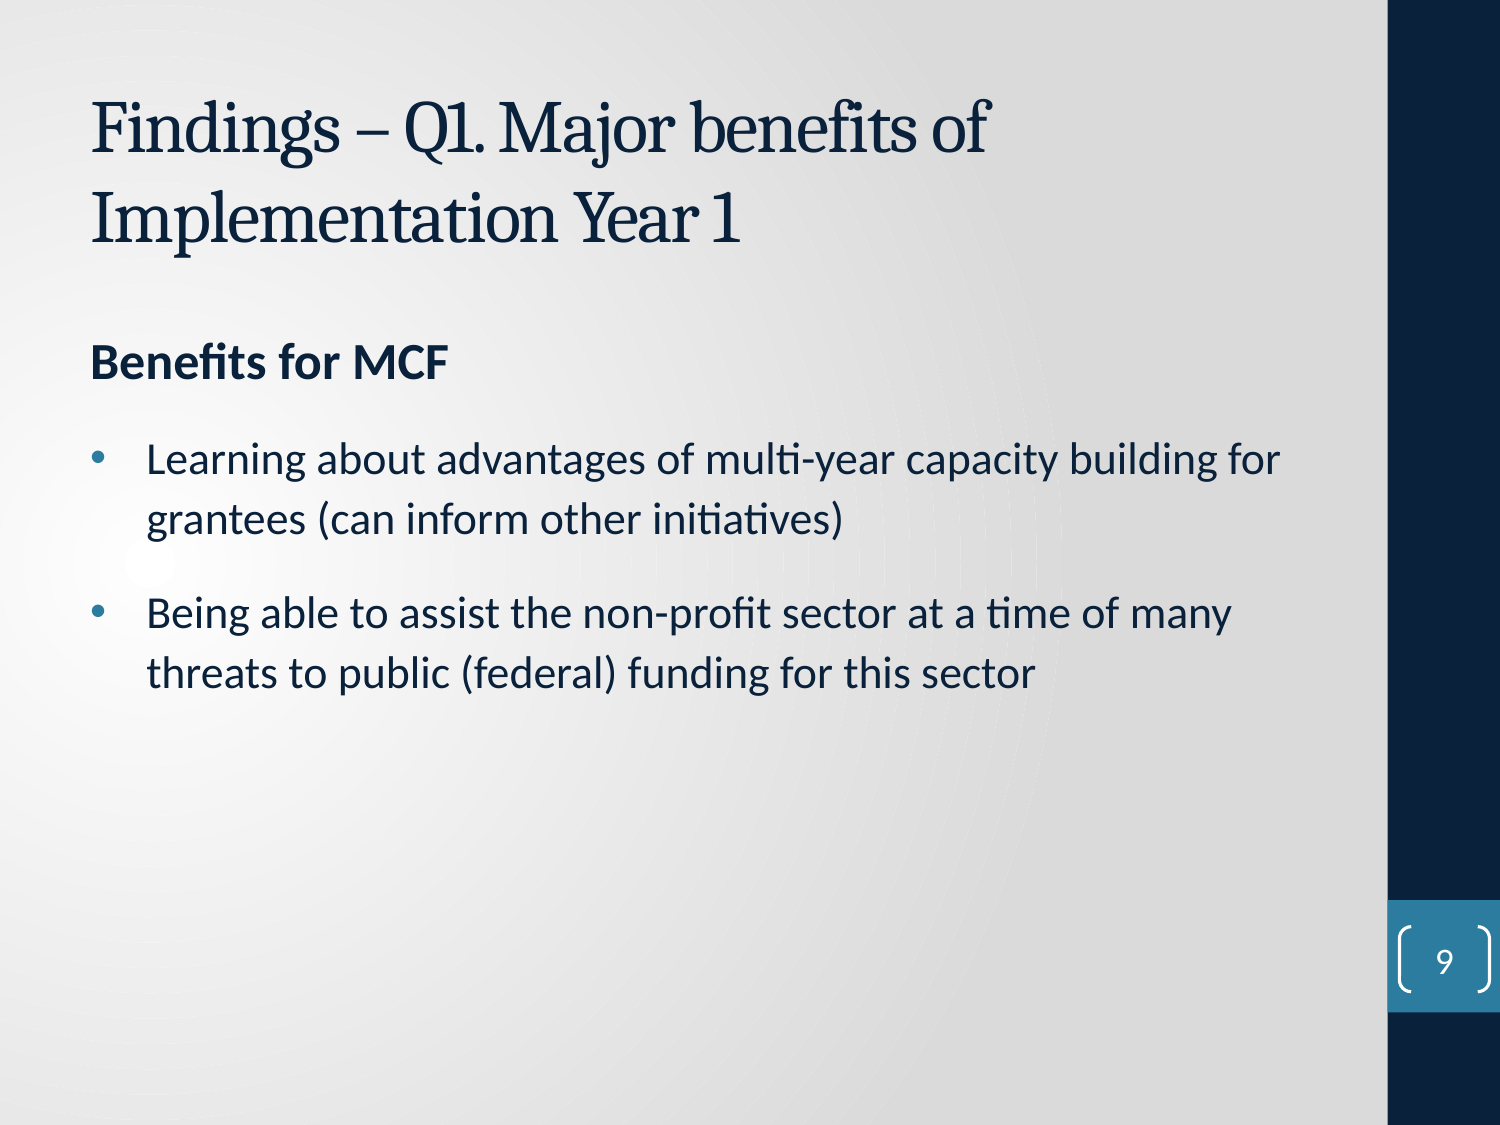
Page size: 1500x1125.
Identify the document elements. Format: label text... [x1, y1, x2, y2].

title Findings – Q1. Major benefits of Implementation Year 1 [75, 63, 1325, 271]
slide_number 9 [1397, 925, 1492, 994]
list Benefits for MCF Learning about advantages of multi-year capacity building for grantees (can inform other initiatives) Being able to assist the non-profit sector at a time of many threats to public (federal) funding for this sector [75, 313, 1301, 1060]
